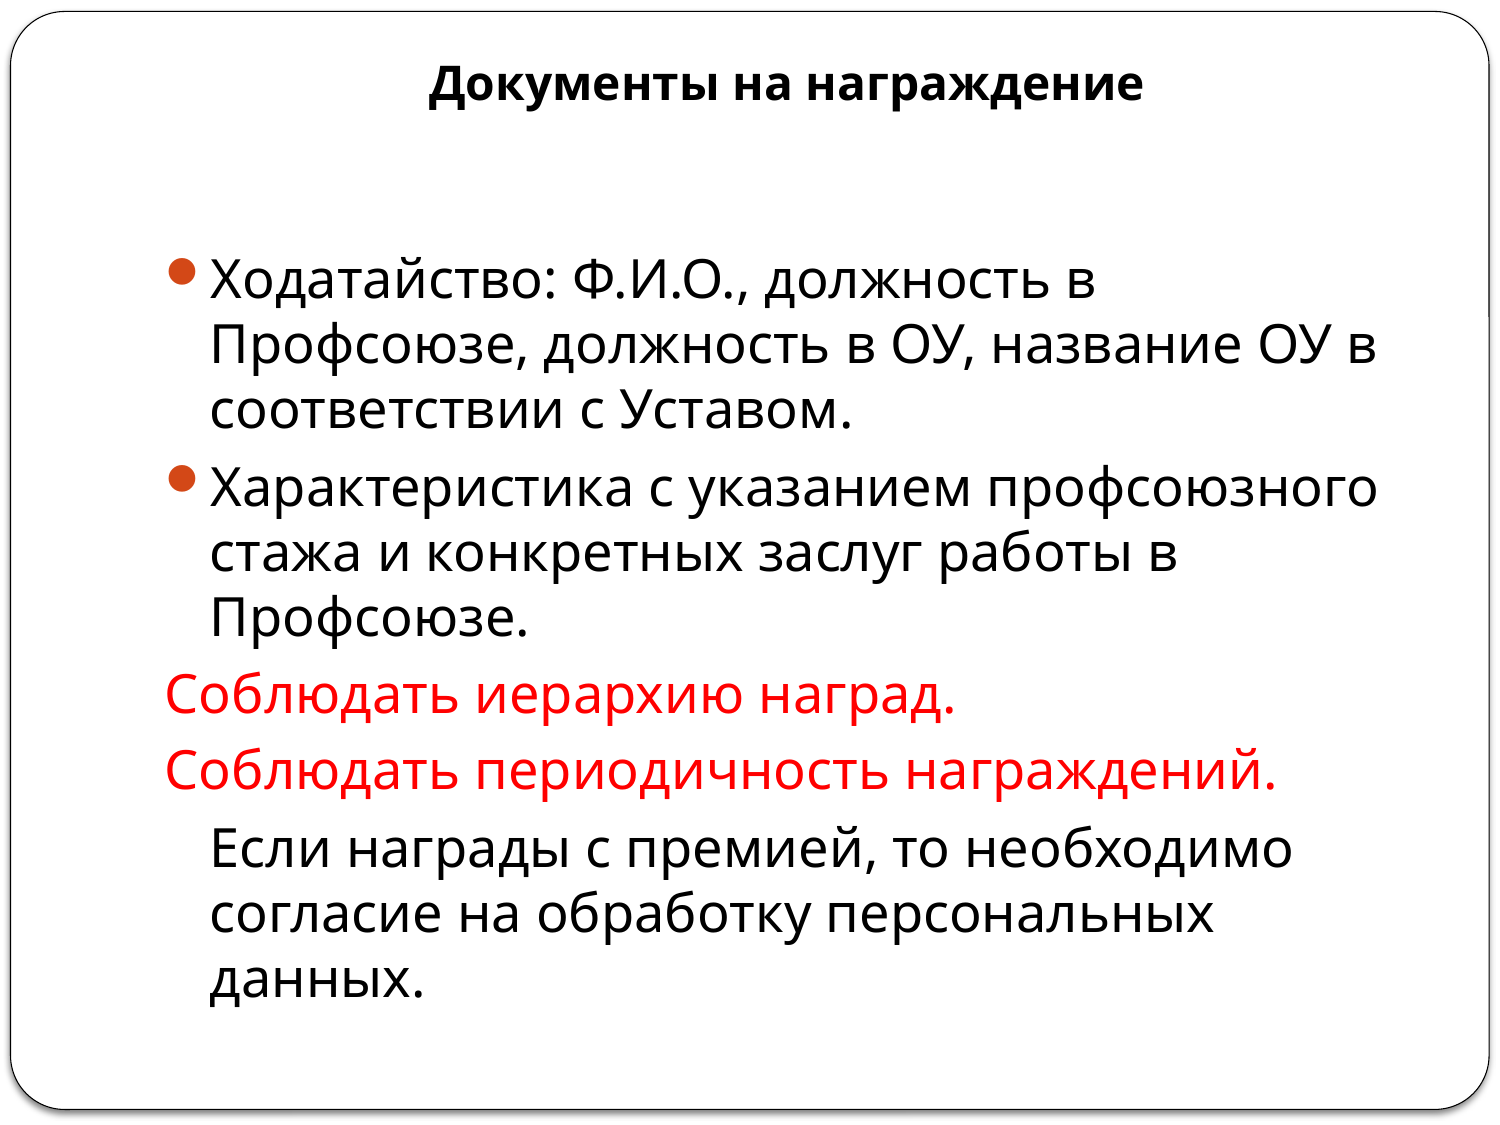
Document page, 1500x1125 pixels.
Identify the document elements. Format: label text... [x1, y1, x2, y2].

list Ходатайство: Ф.И.О., должность в Профсоюзе, должность в ОУ, название ОУ в соответствии с Уставом. Характеристика с указанием профсоюзного стажа и конкретных заслуг работы в Профсоюзе. Соблюдать иерархию наград. Соблюдать периодичность награждений. Если награды с премией, то необходимо согласие на обработку персональных данных. [150, 237, 1425, 988]
title Документы на награждение [150, 45, 1425, 126]
